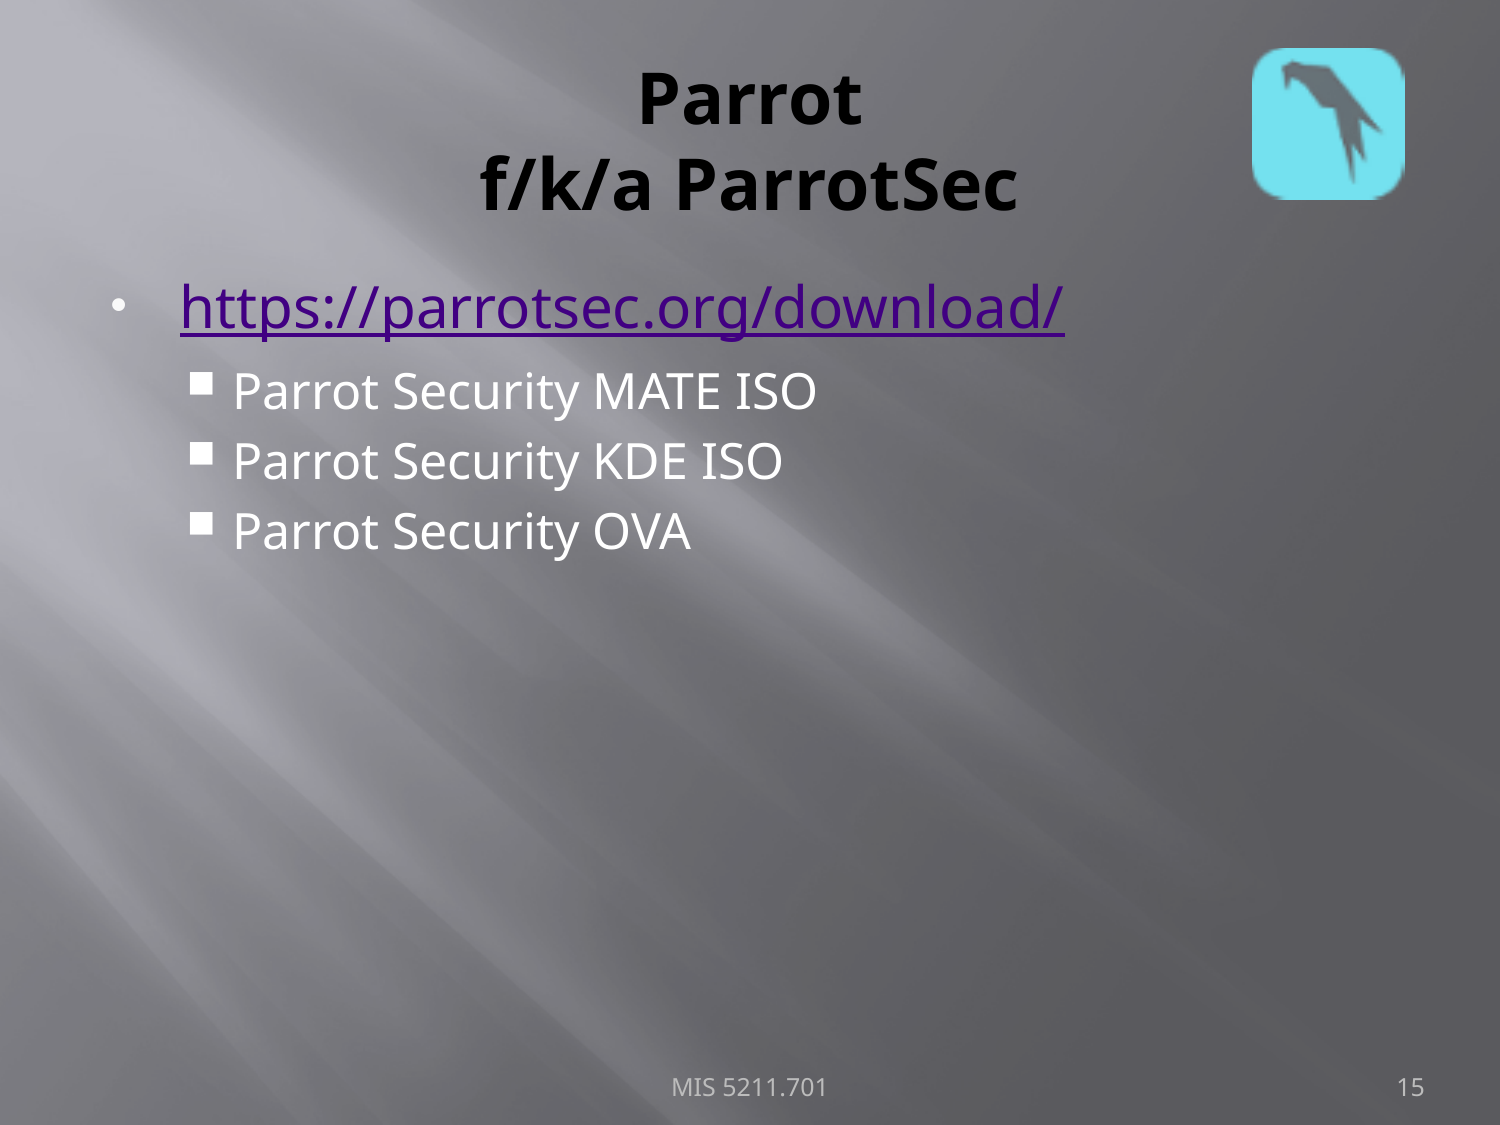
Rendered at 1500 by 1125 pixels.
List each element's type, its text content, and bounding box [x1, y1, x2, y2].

footer MIS 5211.701 [512, 1052, 988, 1113]
slide_number 15 [1299, 1052, 1425, 1113]
picture [1252, 47, 1405, 201]
list https://parrotsec.org/download/ Parrot Security MATE ISO Parrot Security KDE ISO Parrot Security OVA [75, 262, 1425, 1035]
title Parrot f/k/a ParrotSec [75, 45, 1425, 233]
